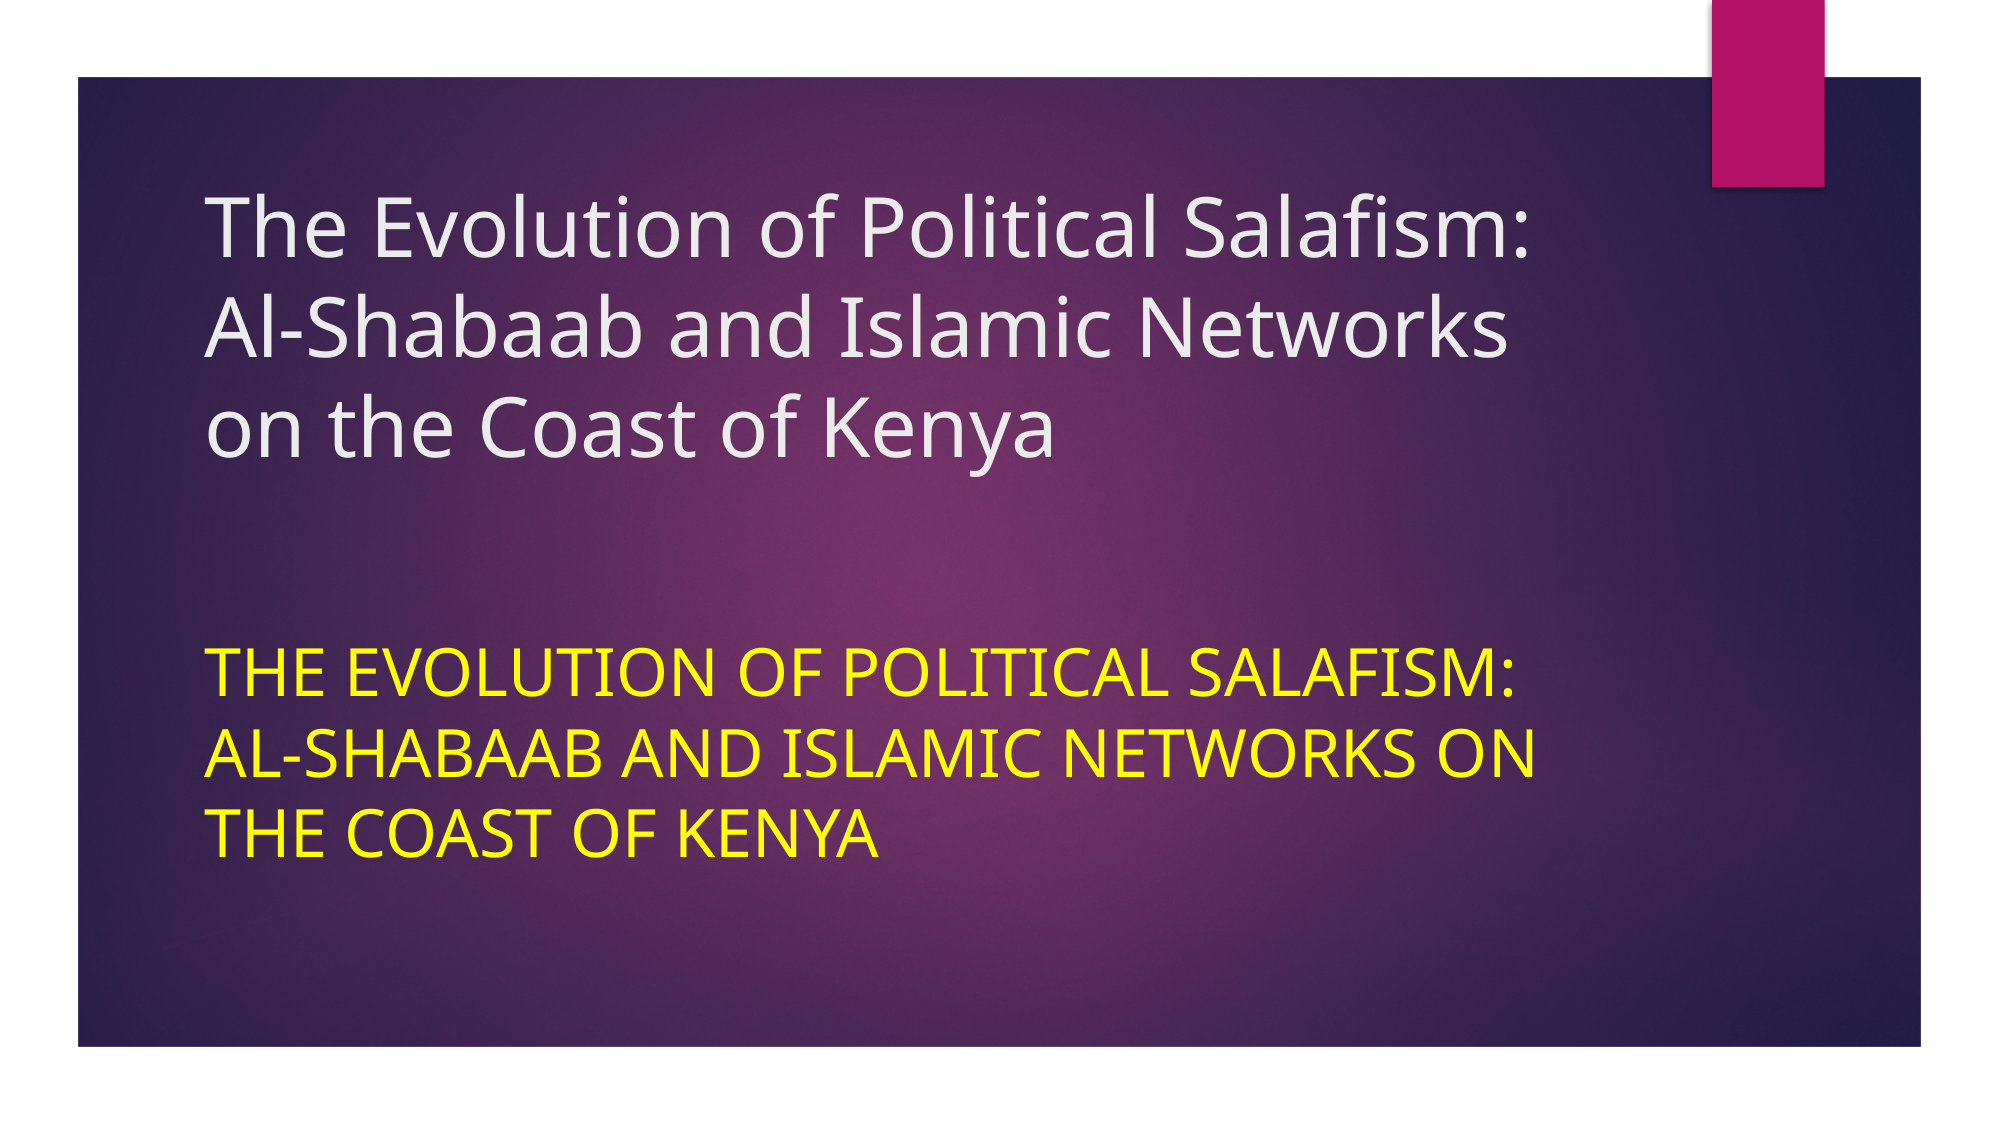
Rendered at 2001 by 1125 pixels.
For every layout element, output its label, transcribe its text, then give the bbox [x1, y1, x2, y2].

title The Evolution of Political Salafism: Al-Shabaab and Islamic Networks on the Coast of Kenya [189, 104, 1638, 482]
subtitle The Evolution of Political Salafism: Al-Shabaab and Islamic Networks on the Coast of Kenya [189, 622, 1638, 925]
